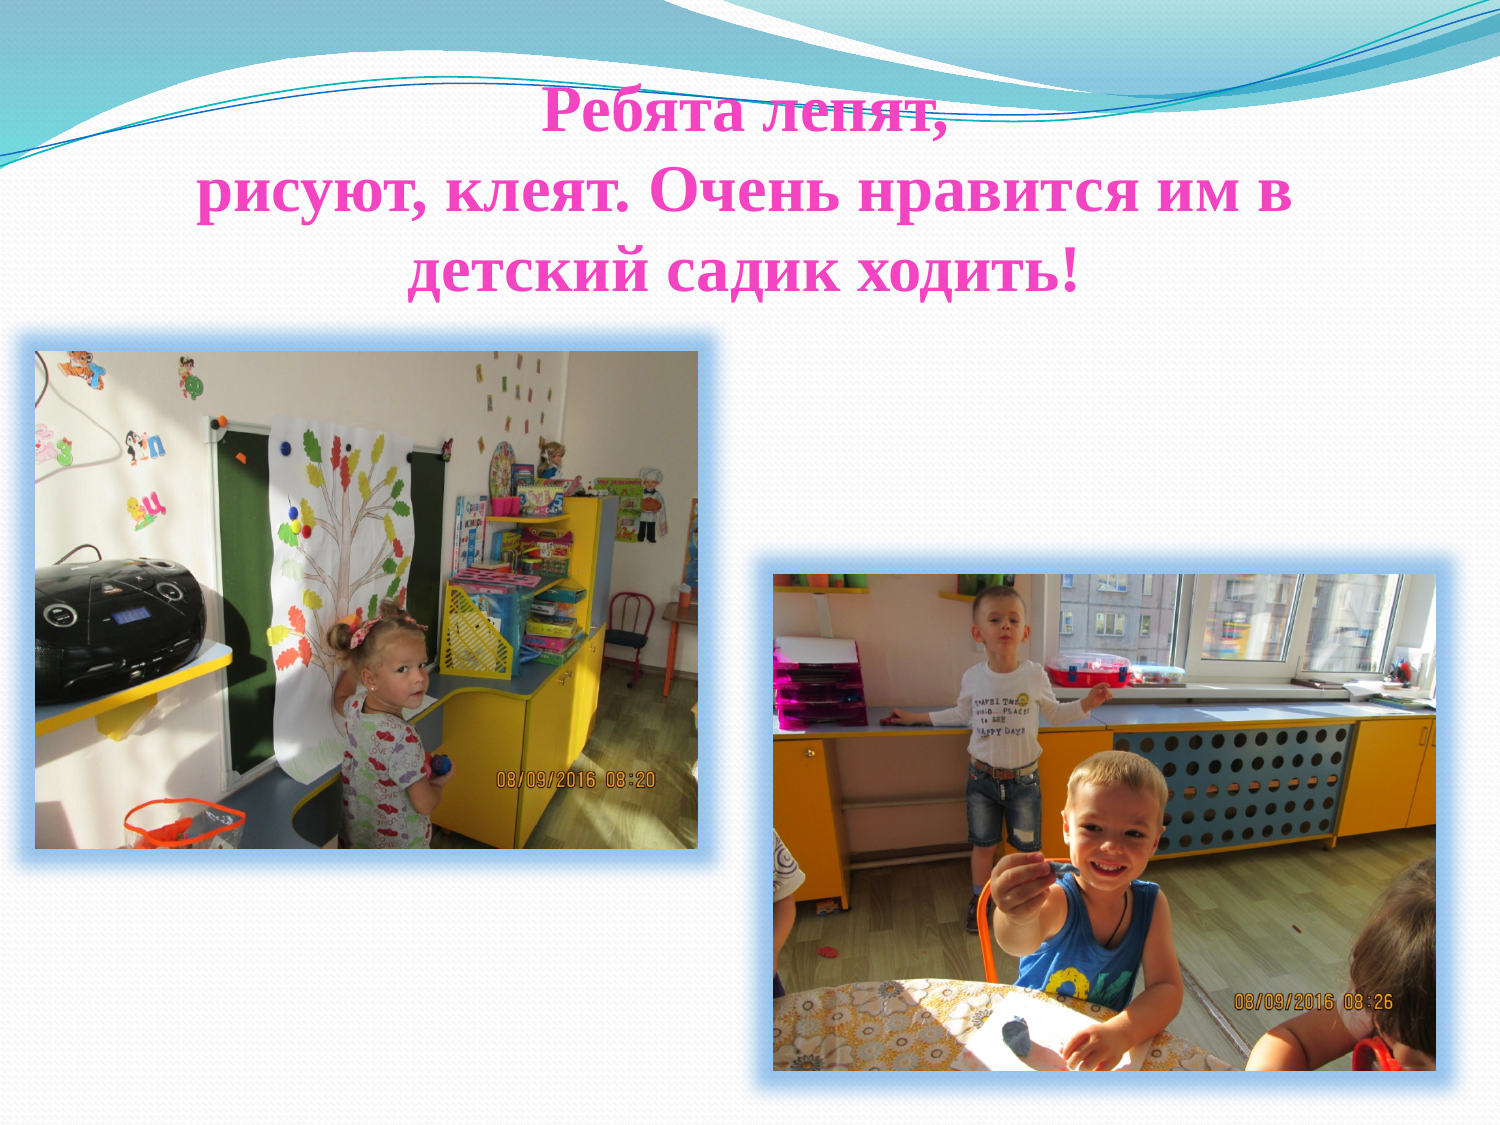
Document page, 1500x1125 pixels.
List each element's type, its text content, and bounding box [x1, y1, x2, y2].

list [773, 573, 1437, 1072]
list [34, 351, 698, 849]
title Ребята лепят, рисуют, клеят. Очень нравится им в детский садик ходить! [70, 82, 1421, 305]
